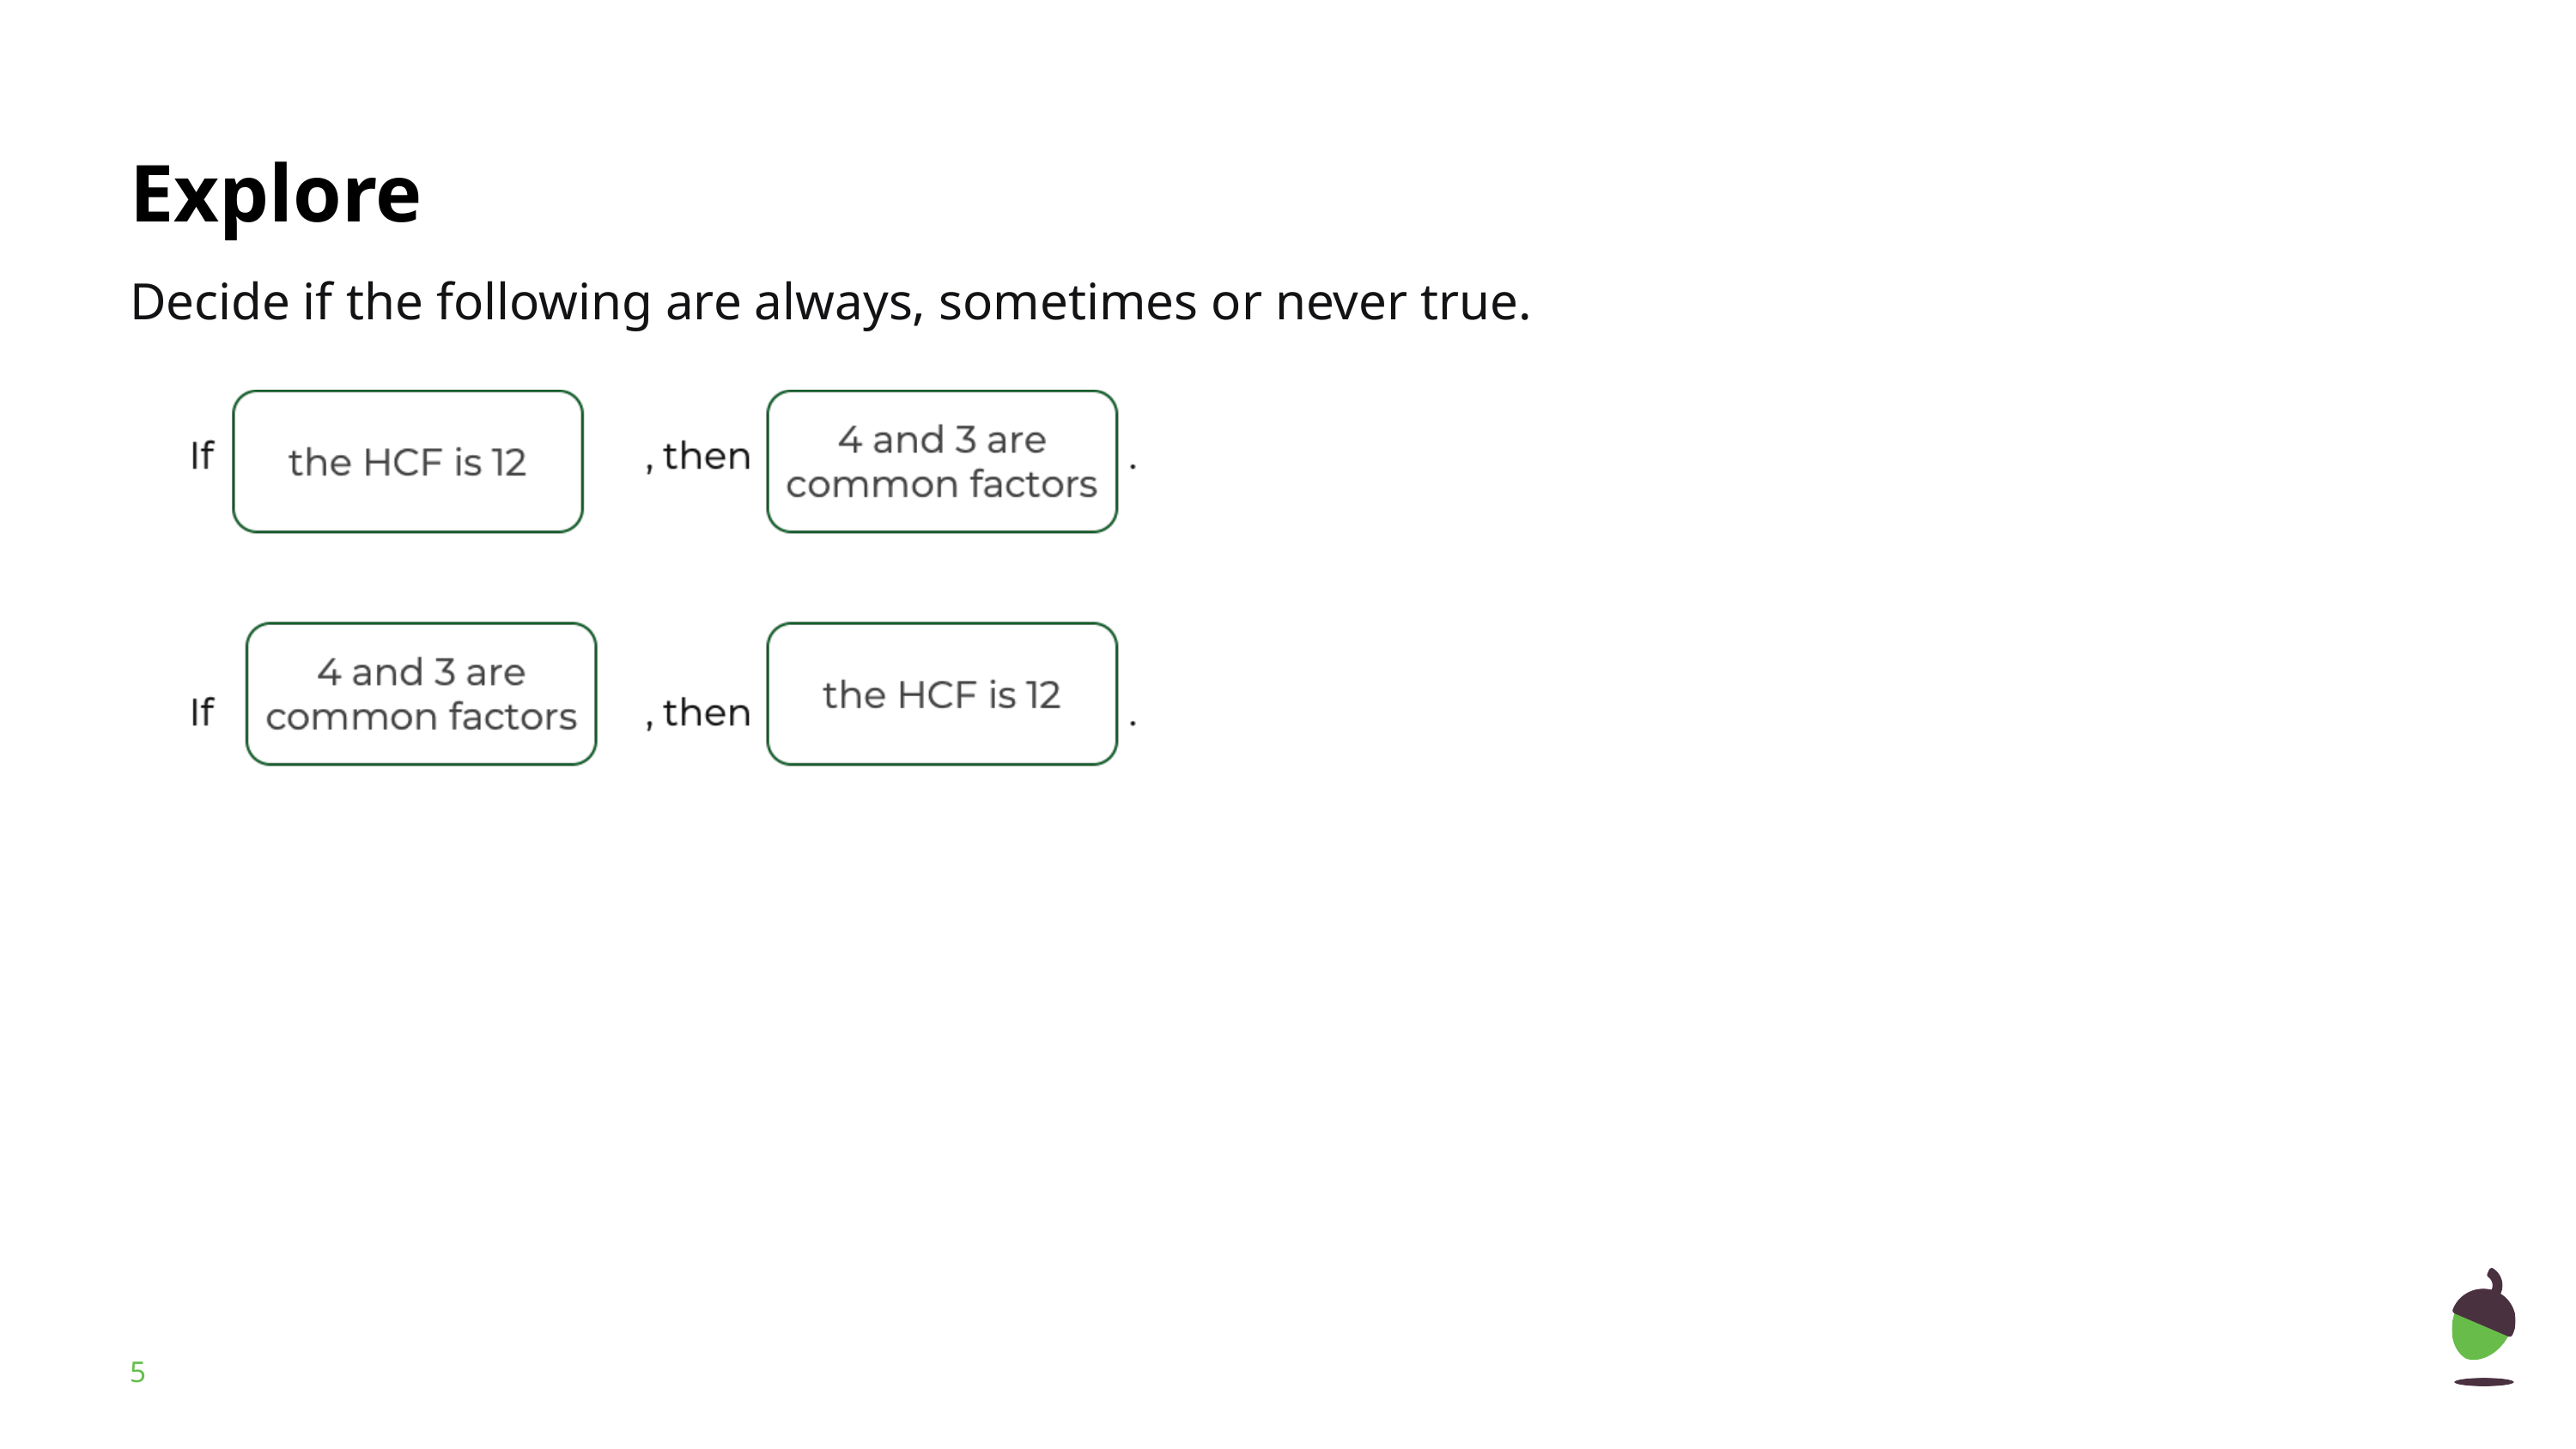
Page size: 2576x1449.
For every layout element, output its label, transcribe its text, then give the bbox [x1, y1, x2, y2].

picture [2451, 1268, 2516, 1386]
picture [166, 389, 1446, 829]
text_box Decide if the following are always, sometimes or never true. [117, 245, 2123, 330]
